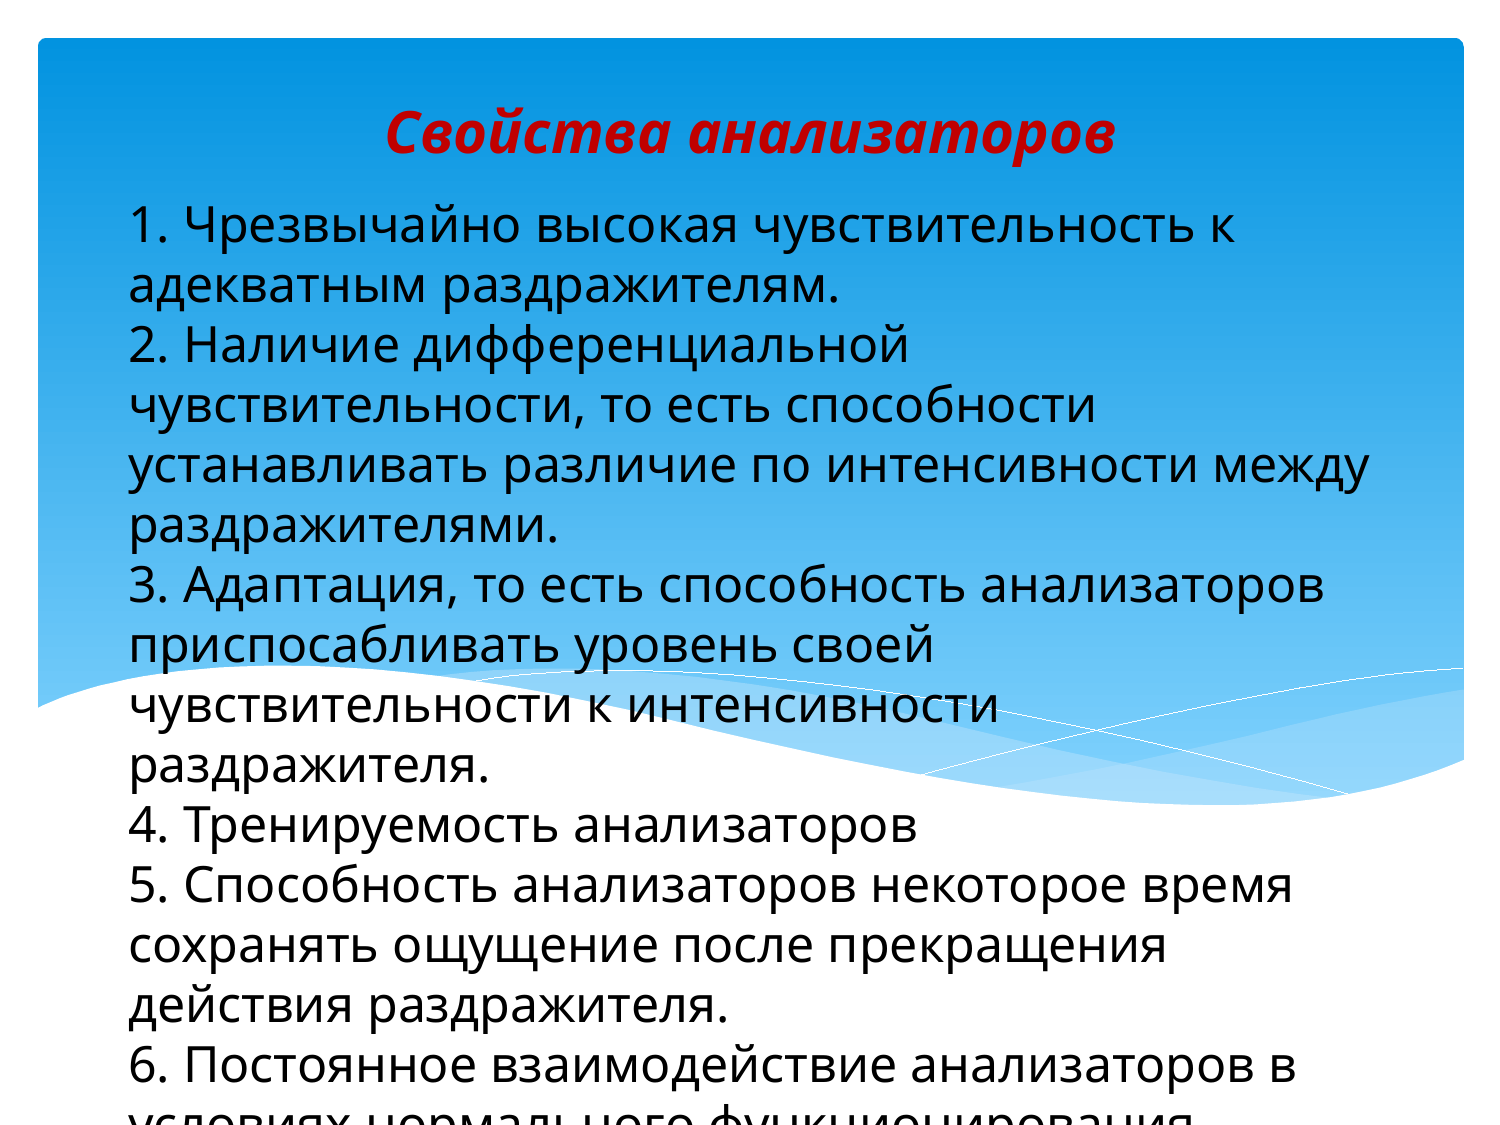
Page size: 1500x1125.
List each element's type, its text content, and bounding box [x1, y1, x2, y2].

title 1. Чрезвычайно высокая чувствительность к адекватным раздражителям. 2. Наличие дифференциальной чувствительности, то есть способности устанавливать различие по интенсивности между раздражителями. 3. Адаптация, то есть способность анализаторов приспосабливать уровень своей чувствительности к интенсивности раздражителя. 4. Тренируемость анализаторов 5. Способность анализаторов некоторое время сохранять ощущение после прекращения действия раздражителя. 6. Постоянное взаимодействие анализаторов в условиях нормального функционирования. [113, 184, 1389, 1000]
list Свойства анализаторов [224, 66, 1278, 173]
